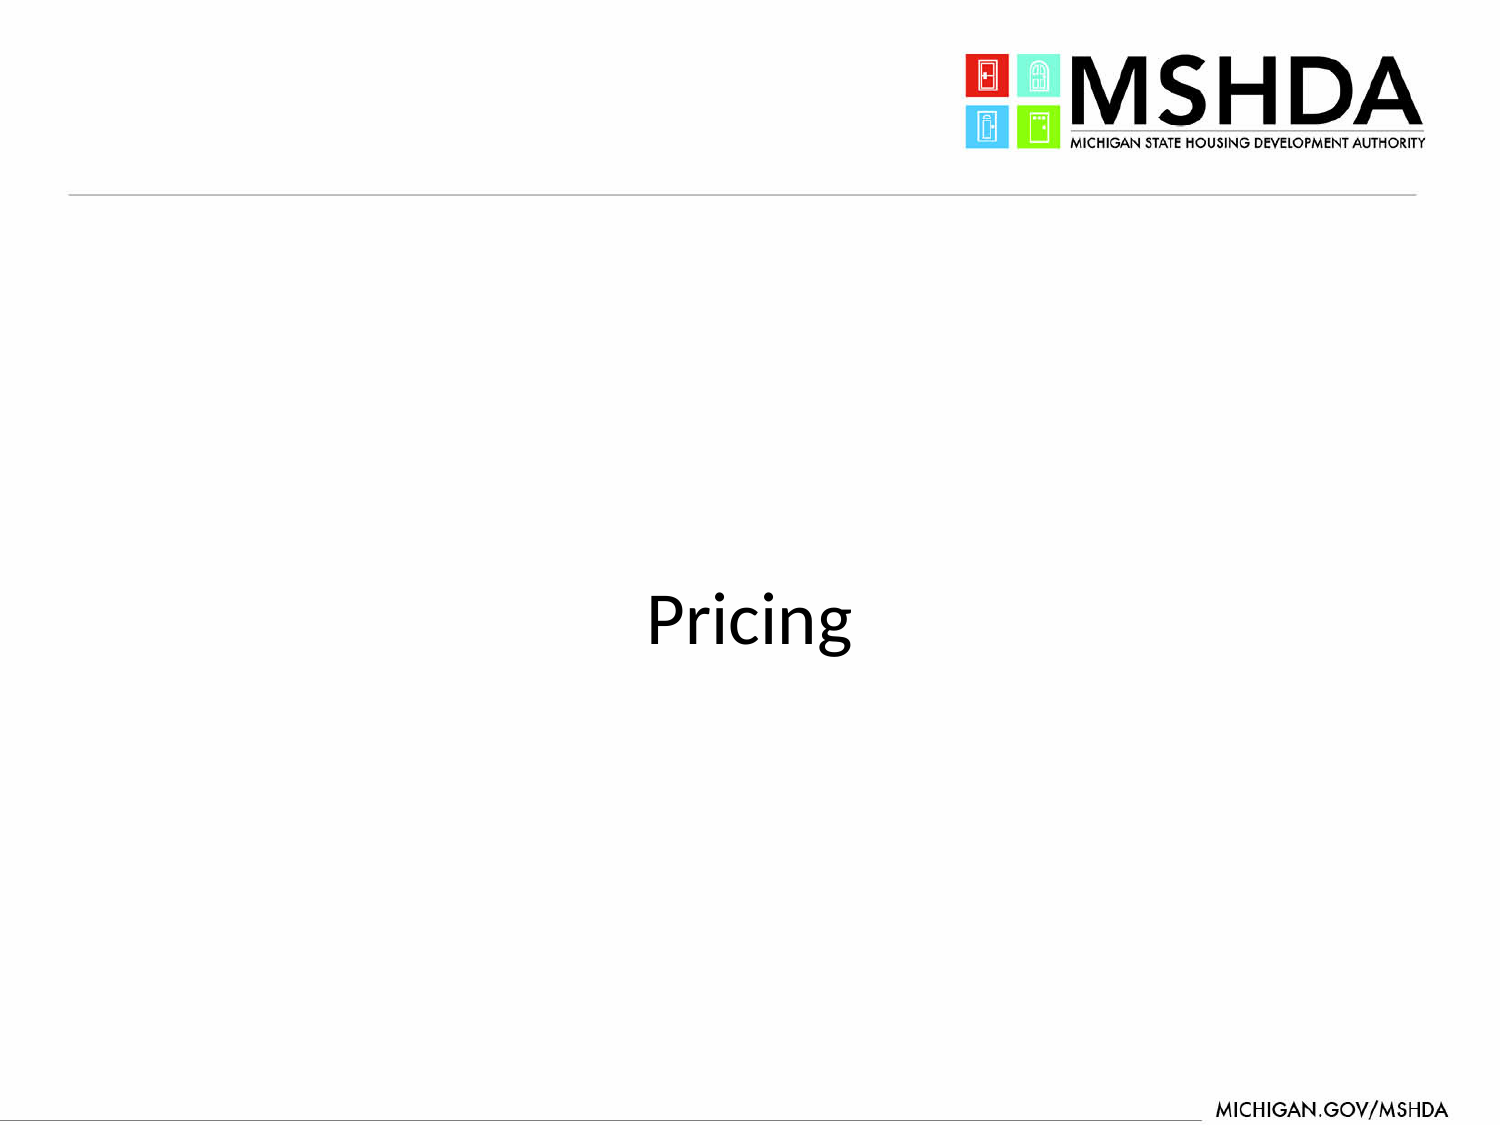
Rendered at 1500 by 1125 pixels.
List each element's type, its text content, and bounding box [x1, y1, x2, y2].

picture [0, 0, 1500, 1125]
text_box Pricing [81, 562, 1419, 668]
